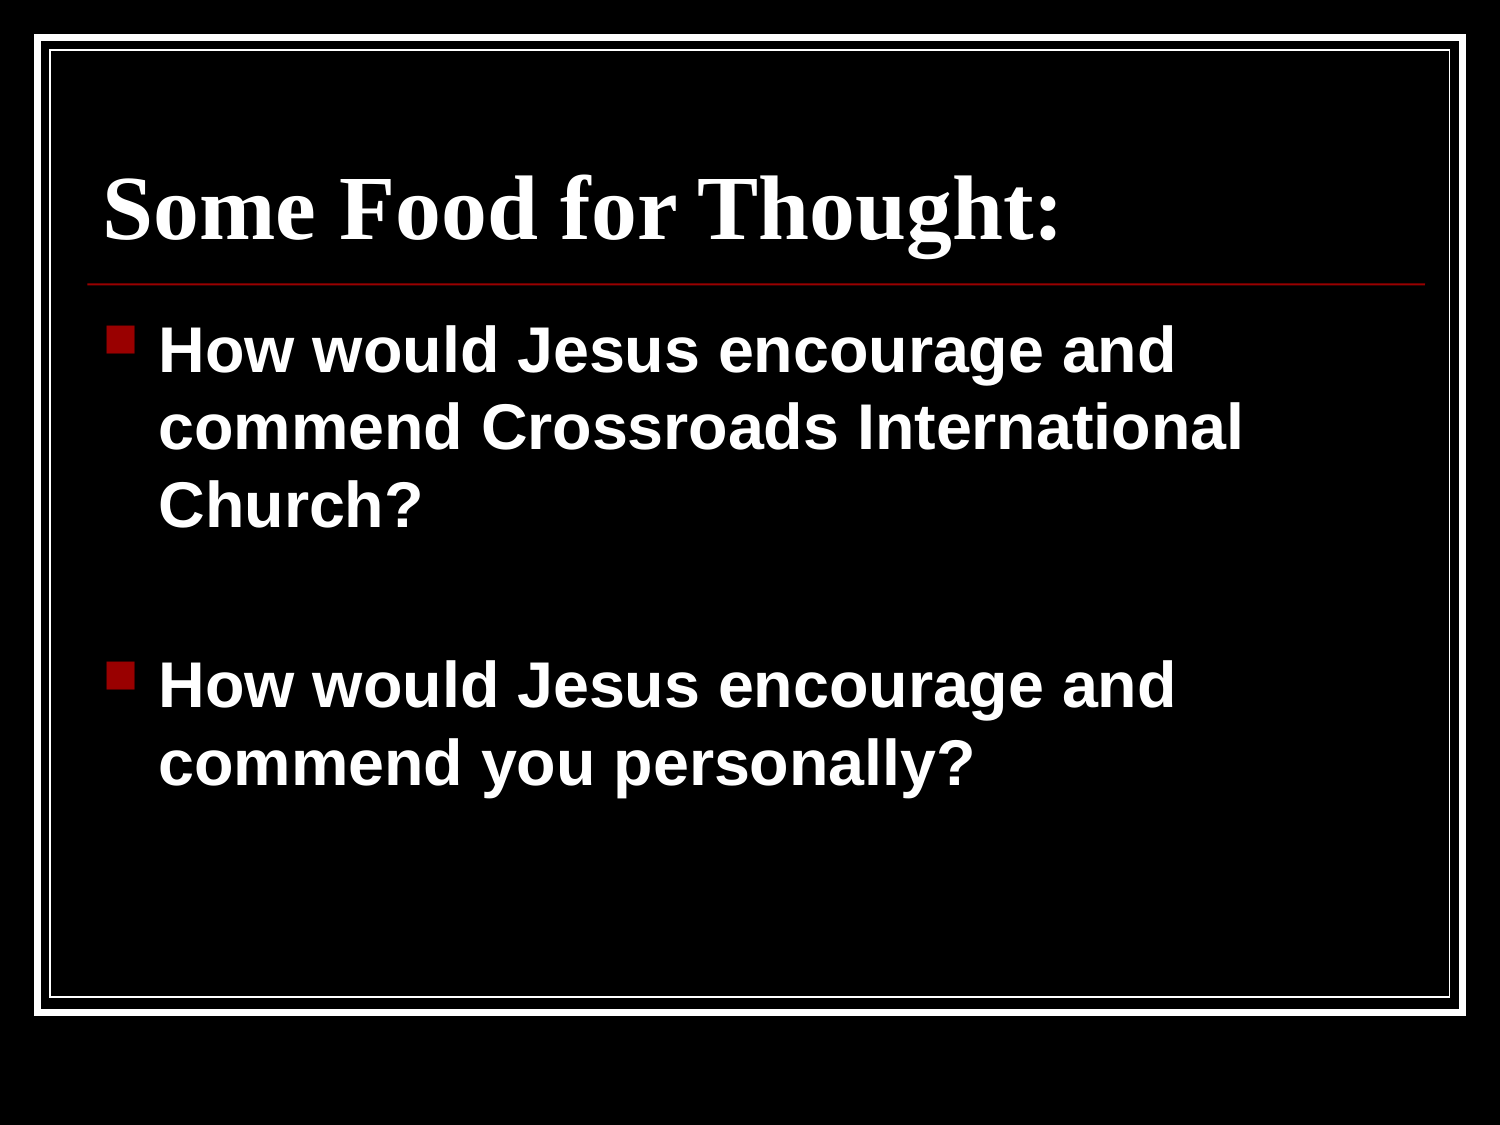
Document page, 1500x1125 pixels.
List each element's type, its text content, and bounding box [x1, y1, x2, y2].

list How would Jesus encourage and commend Crossroads International Church? How would Jesus encourage and commend you personally? [87, 299, 1425, 963]
title Some Food for Thought: [87, 77, 1425, 266]
